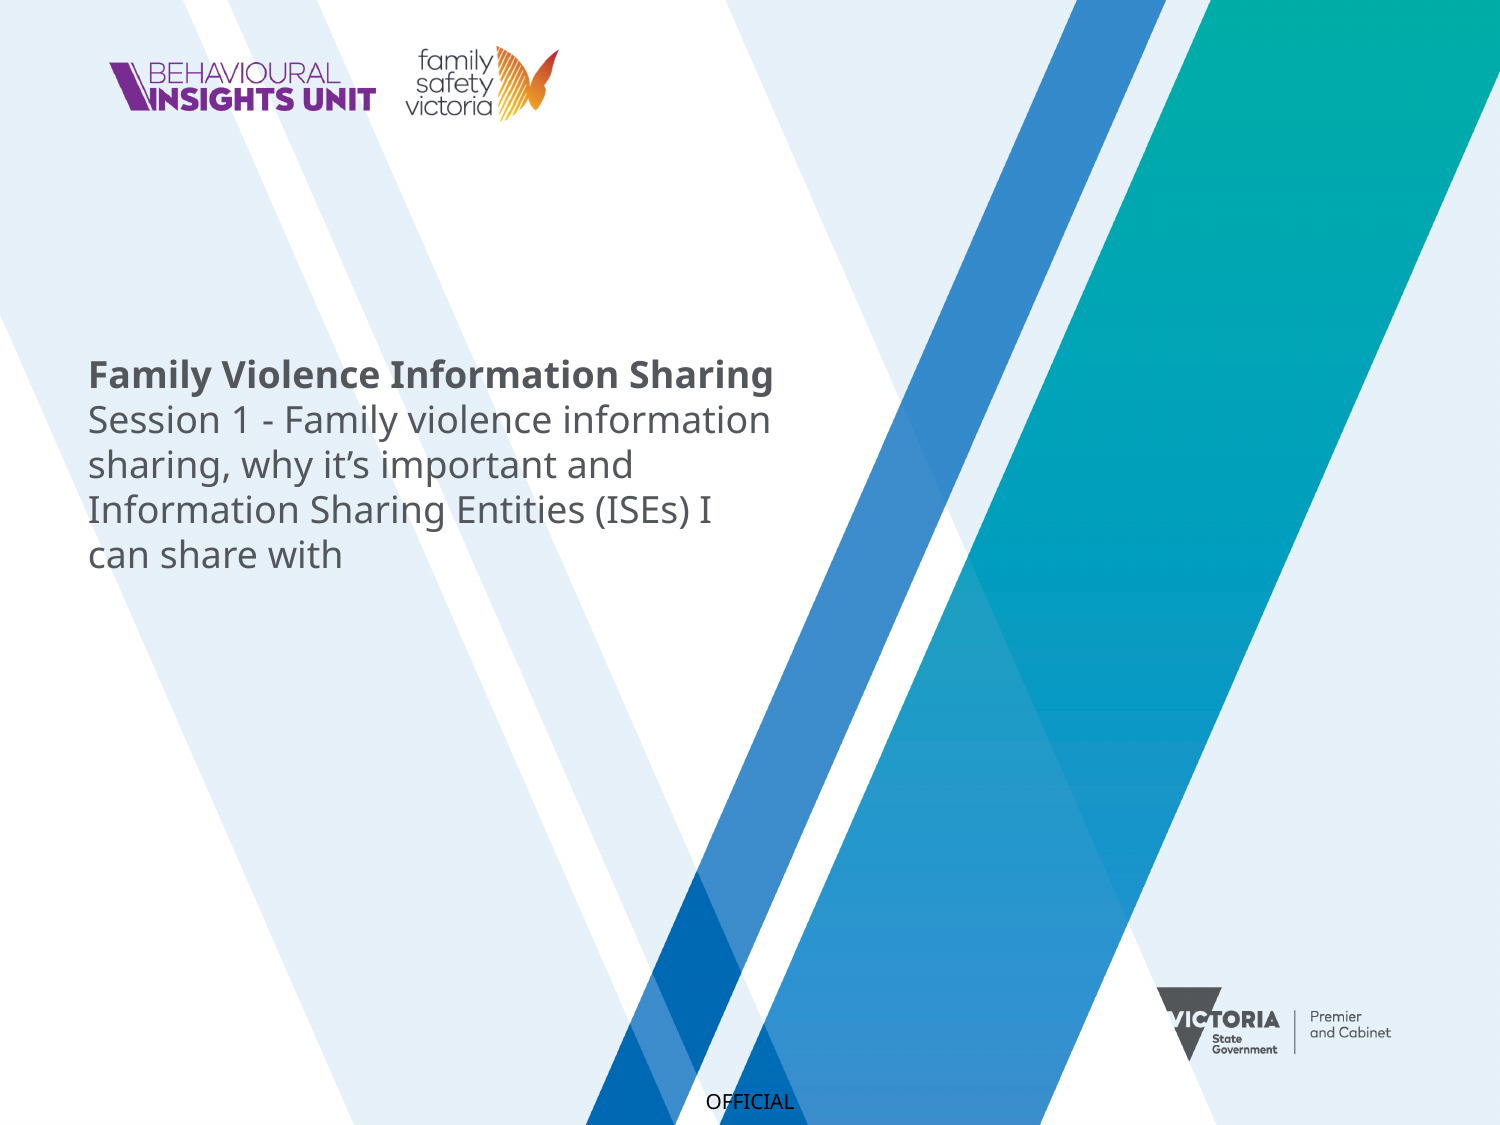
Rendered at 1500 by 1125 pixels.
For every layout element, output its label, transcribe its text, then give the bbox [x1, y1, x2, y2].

picture [0, 0, 1500, 1125]
title Family Violence Information Sharing Session 1 - Family violence information sharing, why it’s important and Information Sharing Entities (ISEs) I can share with [87, 354, 782, 576]
